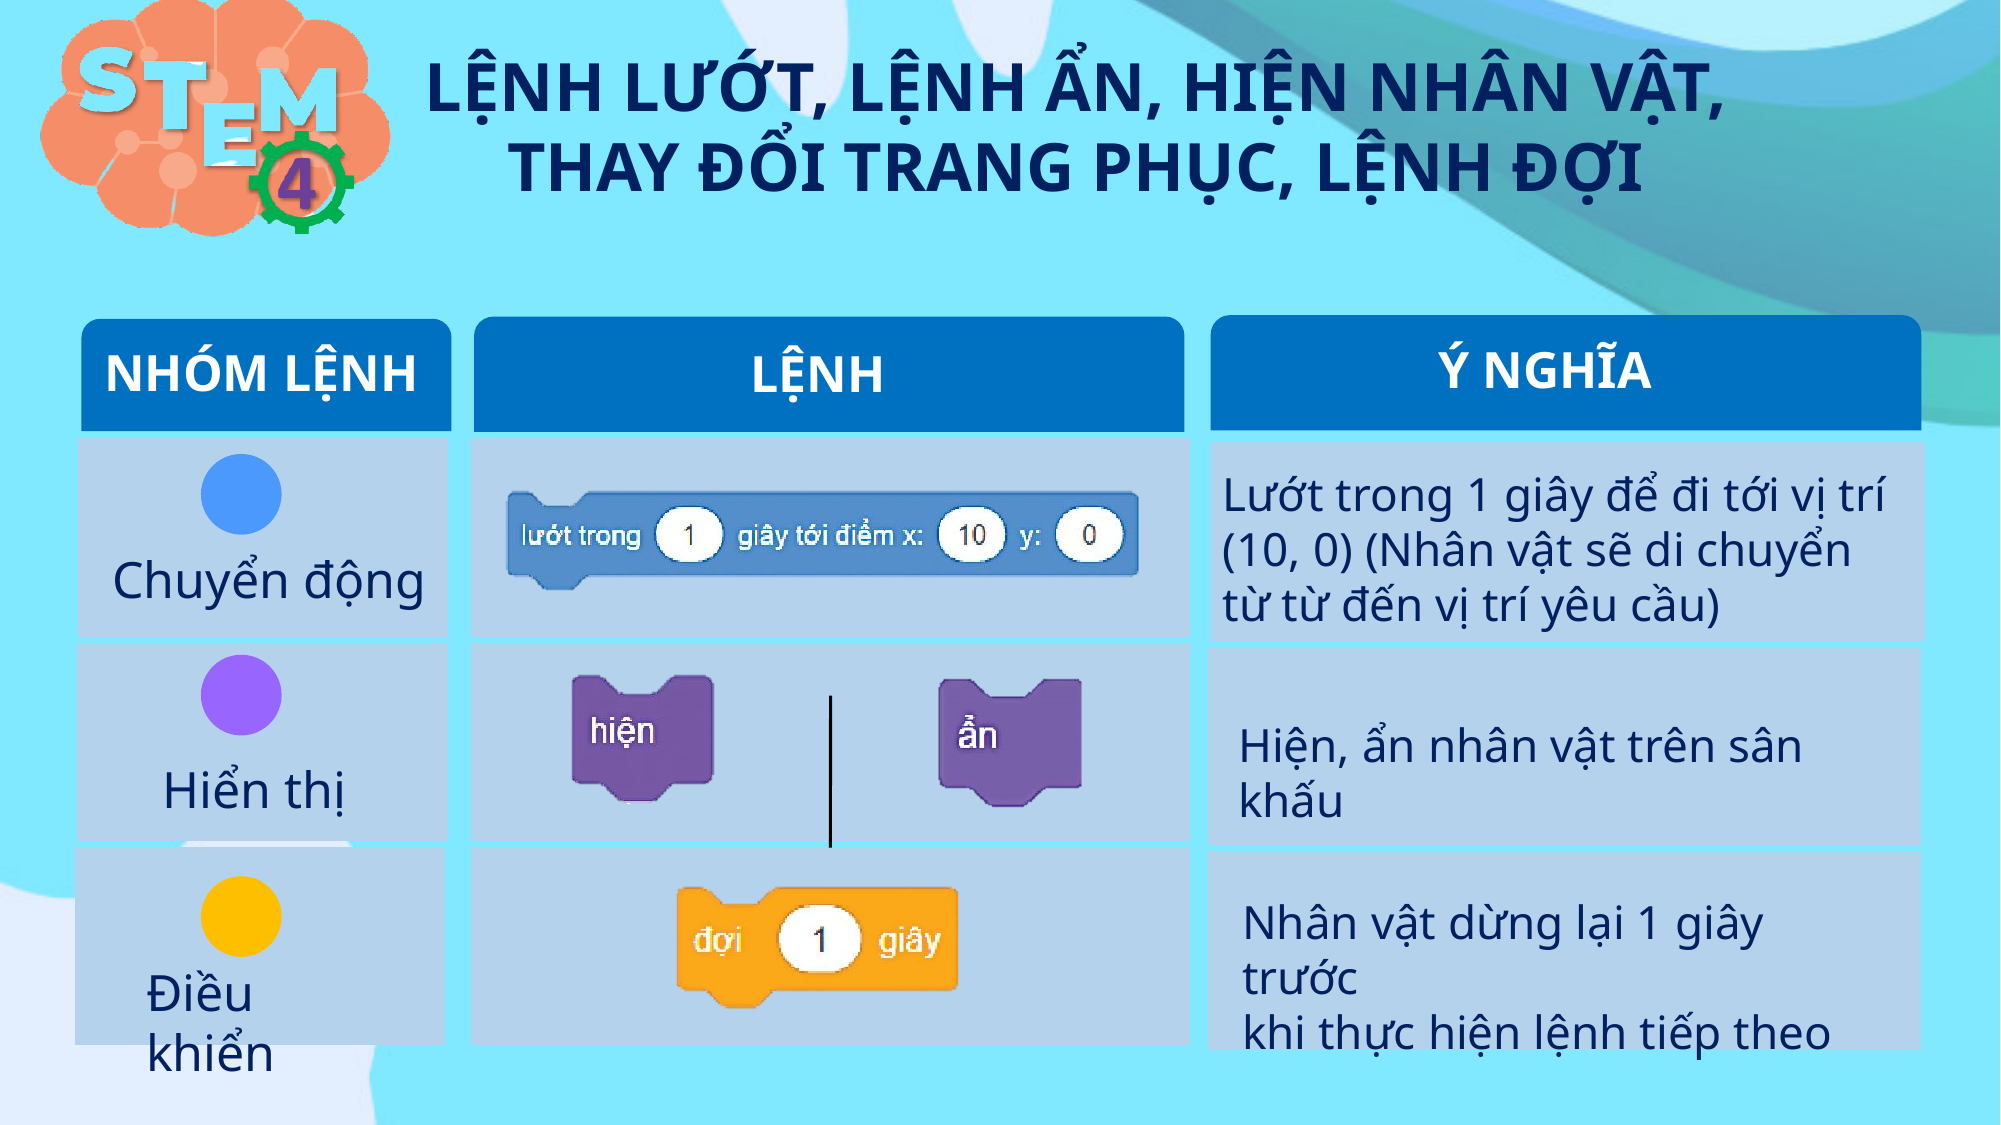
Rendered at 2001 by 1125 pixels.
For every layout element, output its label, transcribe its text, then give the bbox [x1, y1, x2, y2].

picture [0, 0, 2001, 1125]
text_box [1207, 647, 1922, 845]
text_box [77, 643, 448, 841]
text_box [470, 643, 1190, 848]
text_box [1210, 315, 1922, 431]
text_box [75, 847, 446, 1045]
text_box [470, 848, 1190, 1045]
text_box LỆNH LƯỚT, LỆNH ẨN, HIỆN NHÂN VẬT, THAY ĐỔI TRANG PHỤC, LỆNH ĐỢI [402, 37, 1751, 213]
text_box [470, 438, 1190, 637]
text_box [1207, 442, 1925, 641]
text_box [74, 318, 452, 432]
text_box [77, 438, 454, 637]
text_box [460, 316, 1185, 432]
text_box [1207, 851, 1922, 1050]
